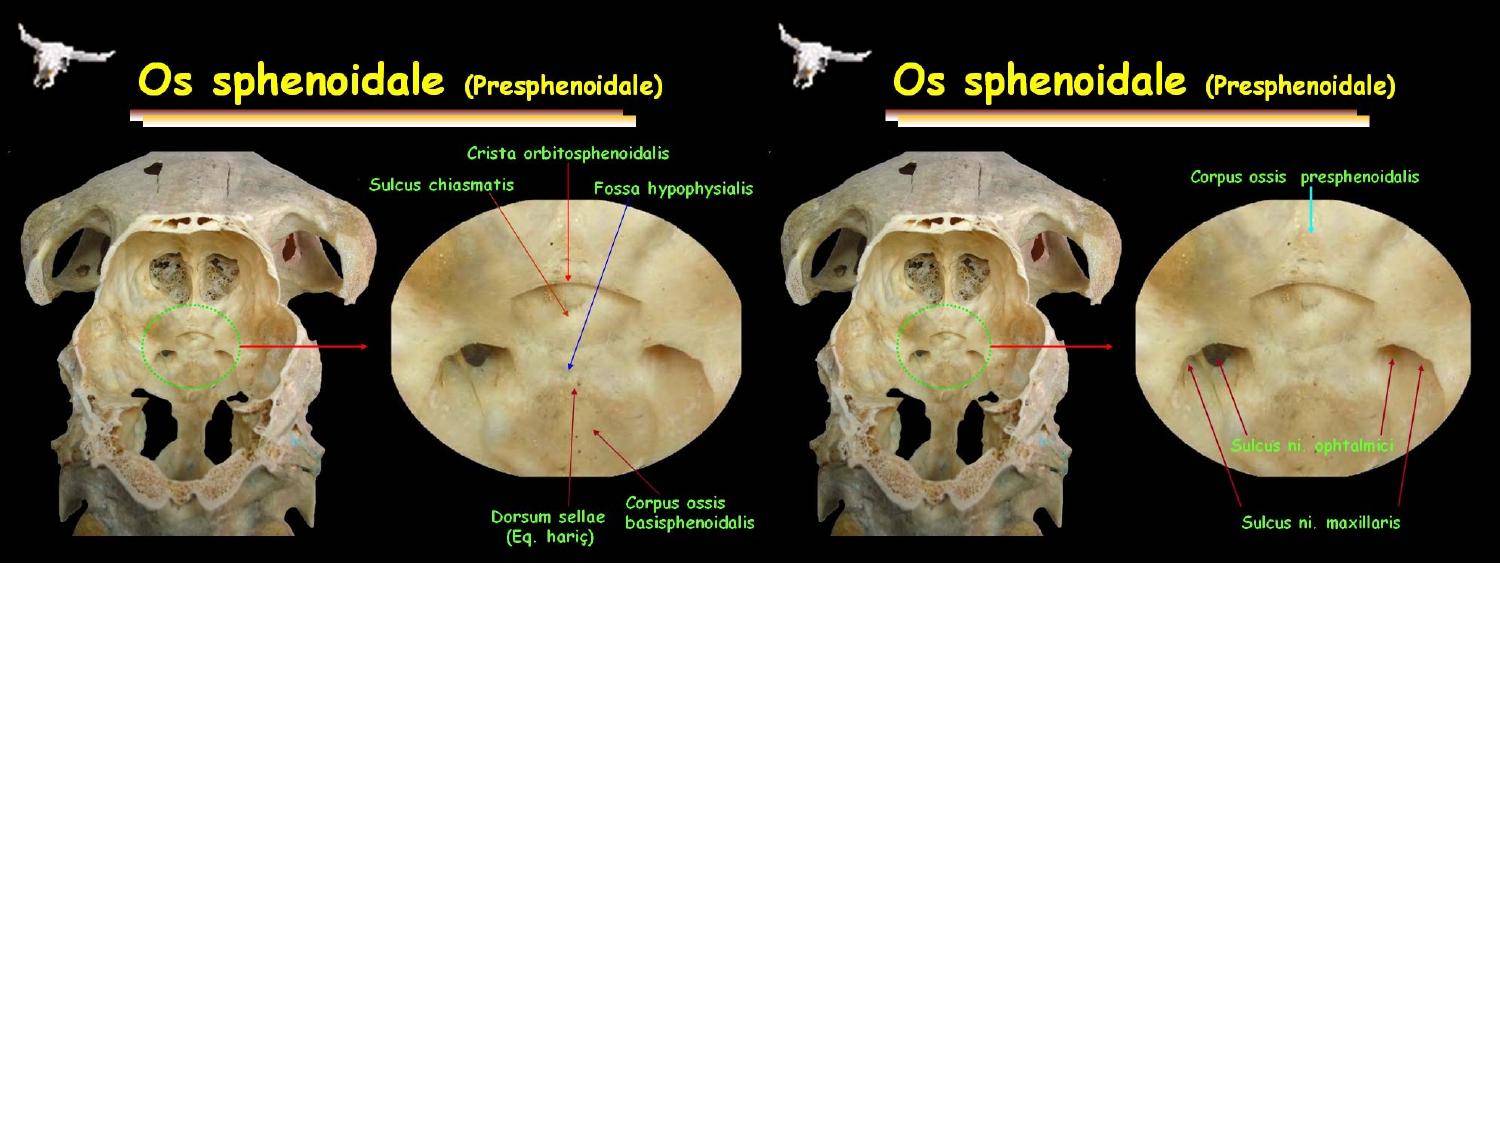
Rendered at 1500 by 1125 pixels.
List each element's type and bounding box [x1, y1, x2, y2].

text_box [760, 0, 1500, 563]
text_box [0, 0, 760, 563]
